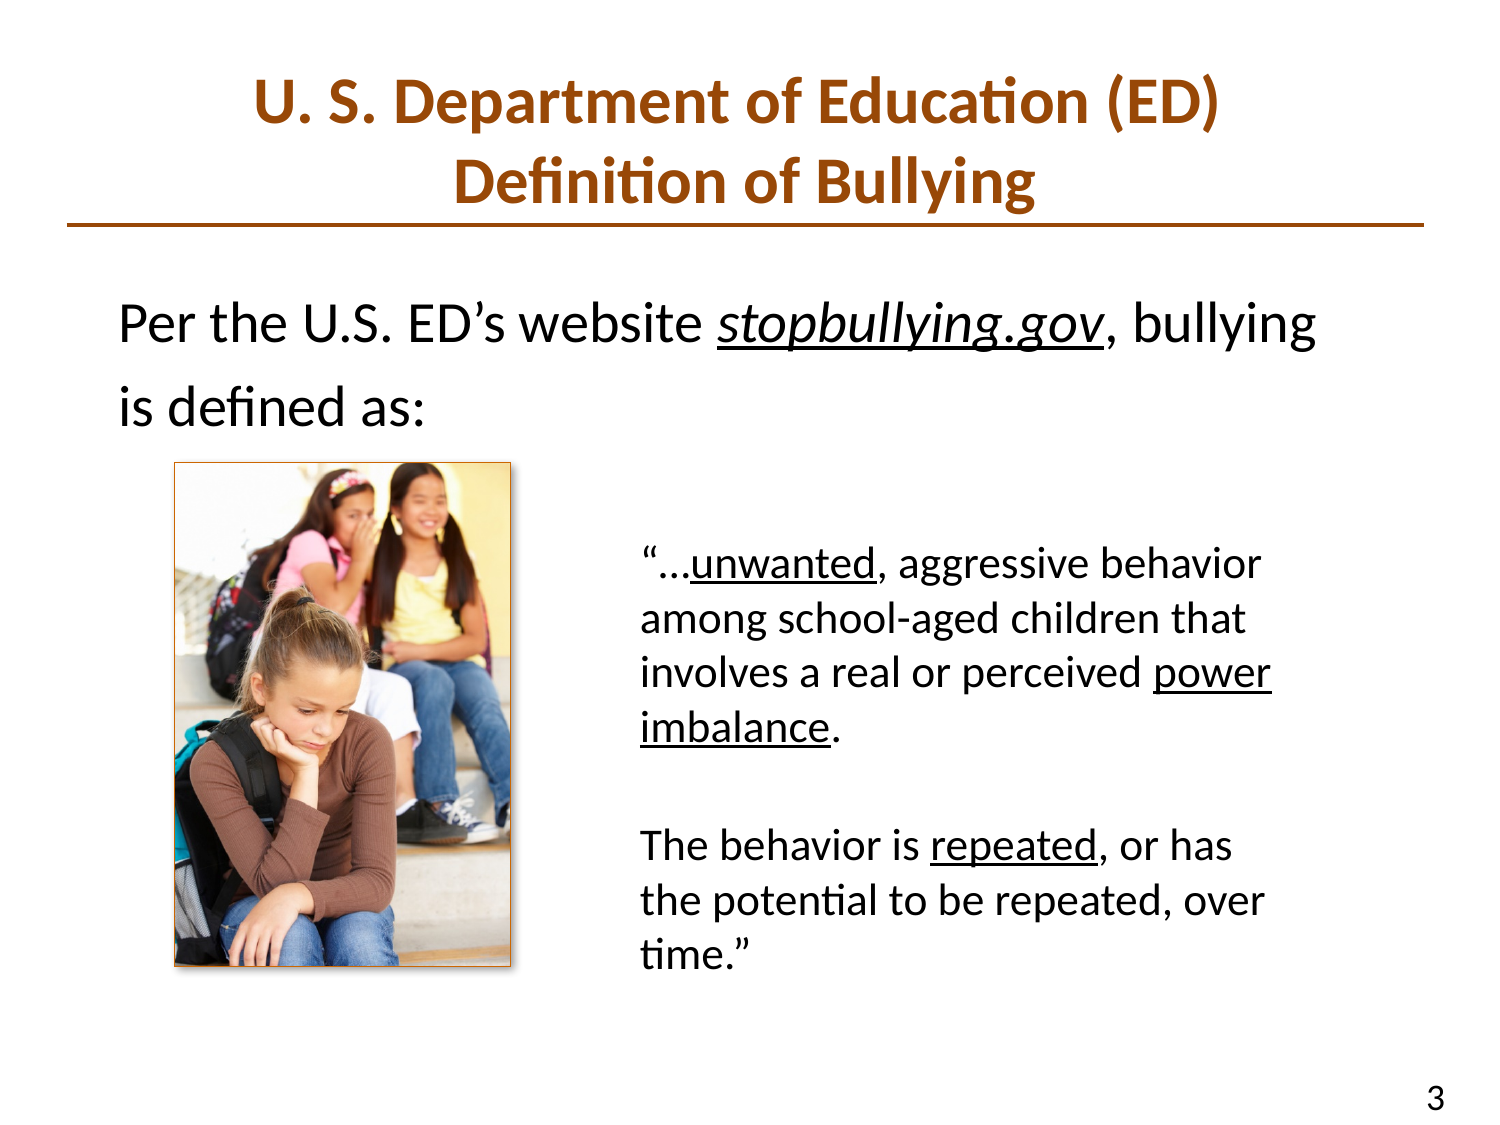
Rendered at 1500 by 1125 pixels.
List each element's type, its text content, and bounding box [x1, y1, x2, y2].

picture [174, 462, 511, 967]
text_box 3 [1371, 1065, 1500, 1125]
picture [174, 821, 178, 847]
text_box “…unwanted, aggressive behavior among school-aged children that involves a real or perceived power imbalance. The behavior is repeated, or has the potential to be repeated, over time.” [624, 525, 1300, 989]
title U. S. Department of Education (ED) Definition of Bullying [70, 42, 1421, 223]
list Per the U.S. ED’s website stopbullying.gov, bullying is defined as: [103, 262, 1372, 483]
